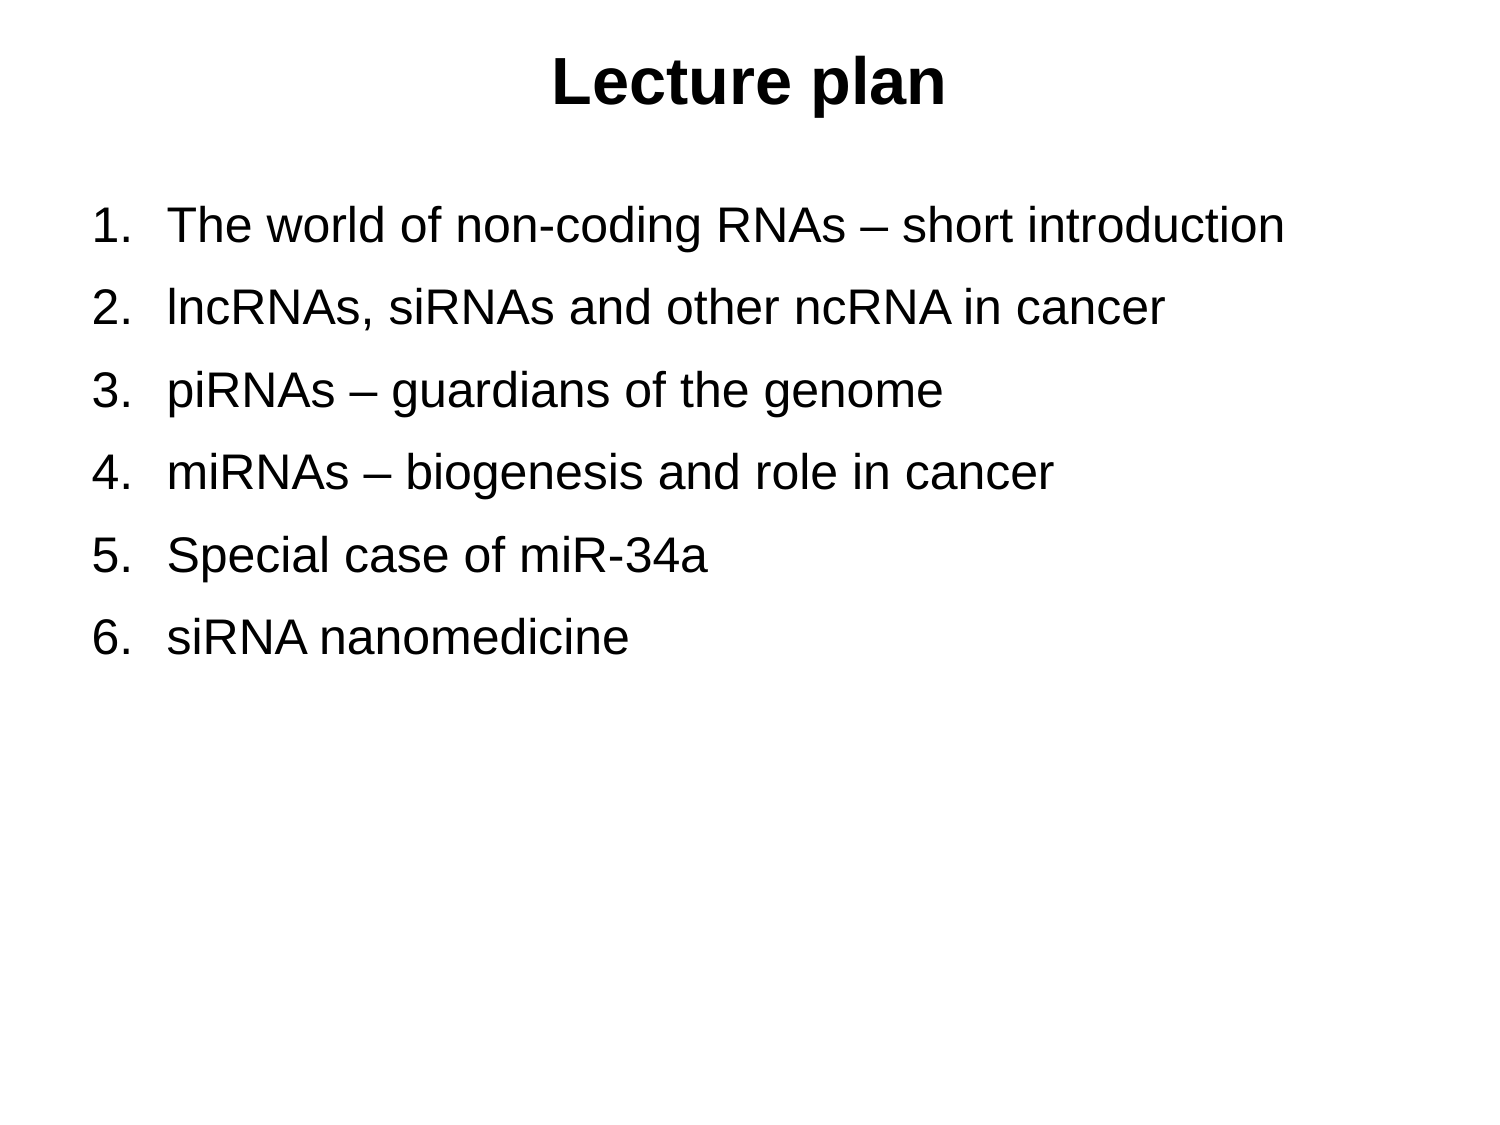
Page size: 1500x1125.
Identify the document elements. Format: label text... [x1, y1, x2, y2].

list The world of non-coding RNAs – short introduction lncRNAs, siRNAs and other ncRNA in cancer piRNAs – guardians of the genome miRNAs – biogenesis and role in cancer Special case of miR-34a siRNA nanomedicine [76, 184, 1427, 681]
title Lecture plan [74, 0, 1426, 156]
